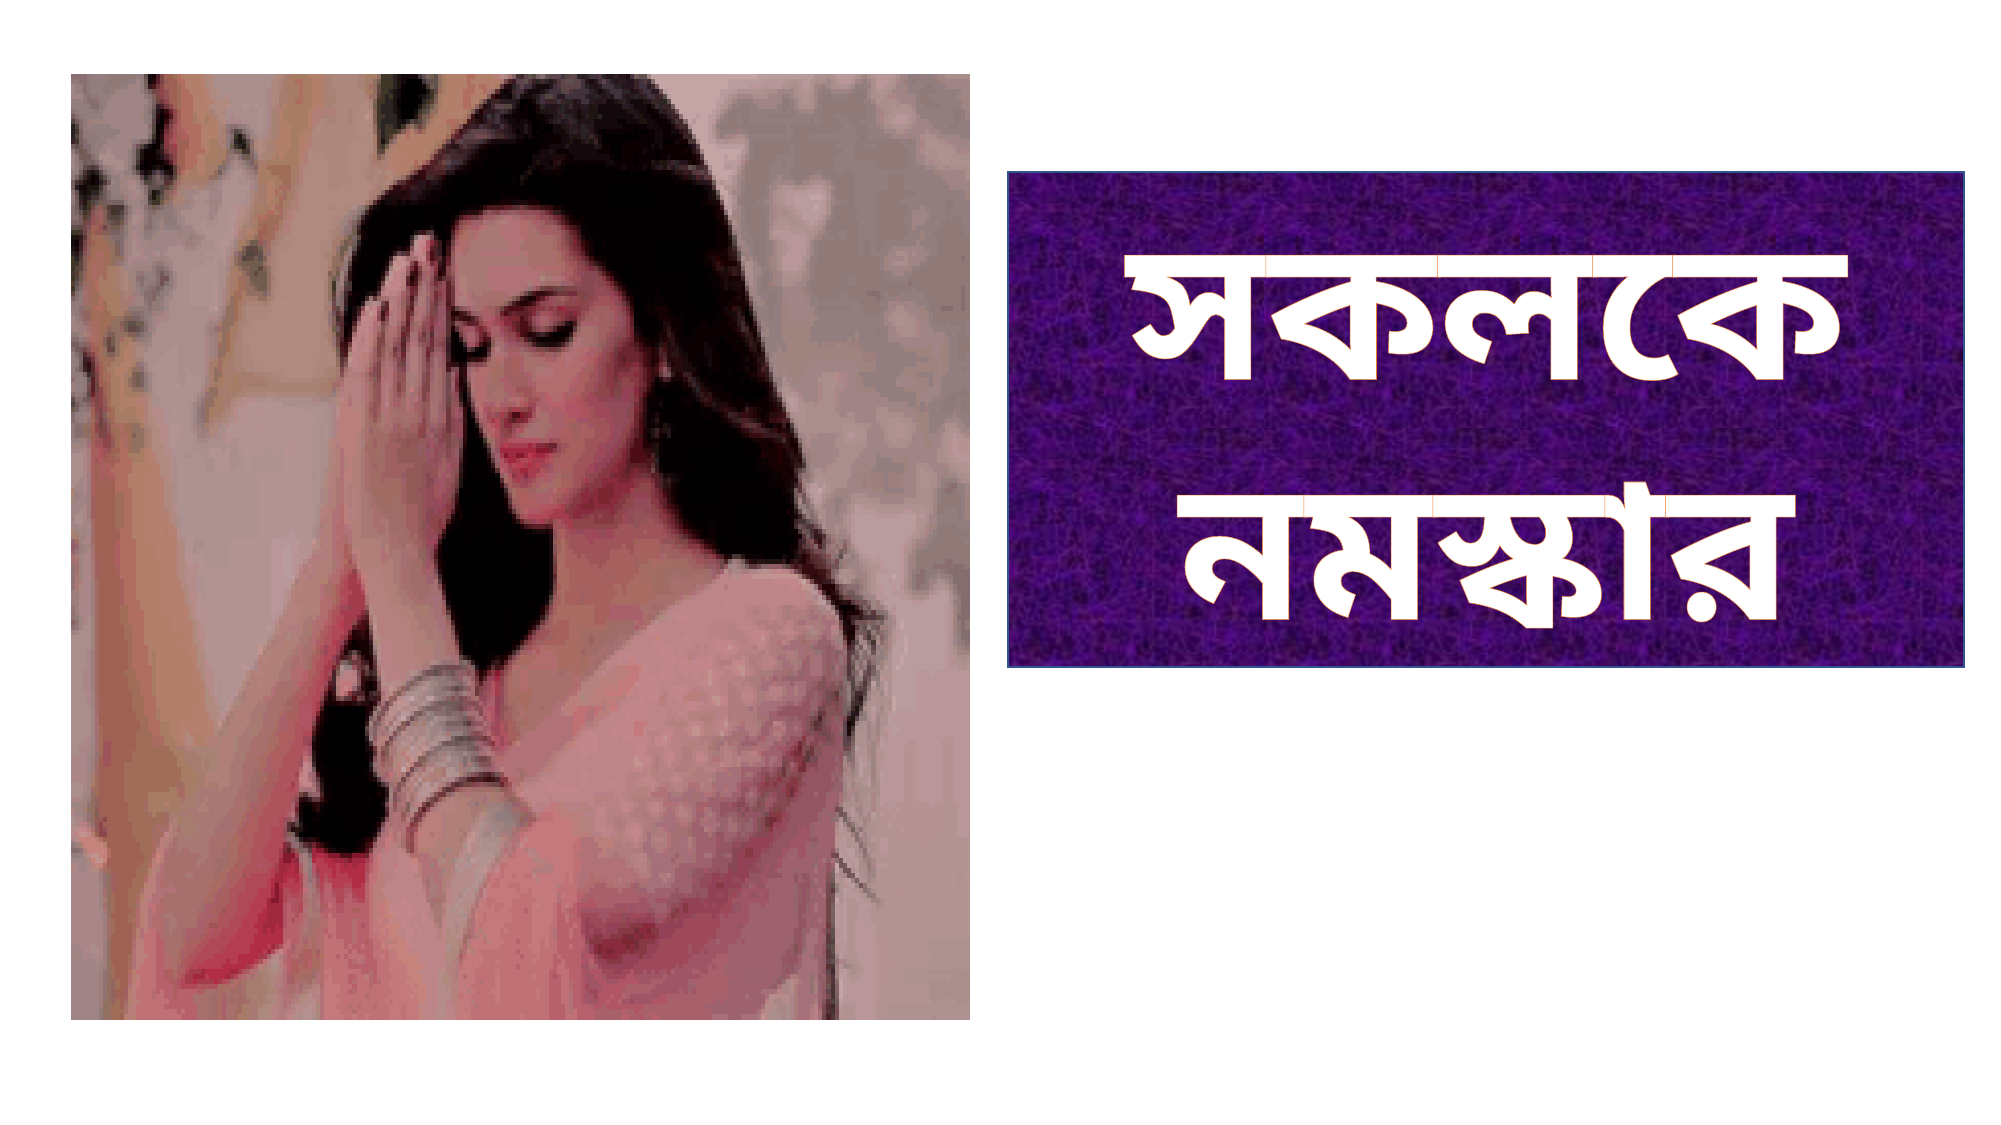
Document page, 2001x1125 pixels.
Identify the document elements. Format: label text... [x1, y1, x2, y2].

text_box সকলকে নমস্কার [1007, 171, 1965, 668]
picture [71, 74, 970, 1020]
